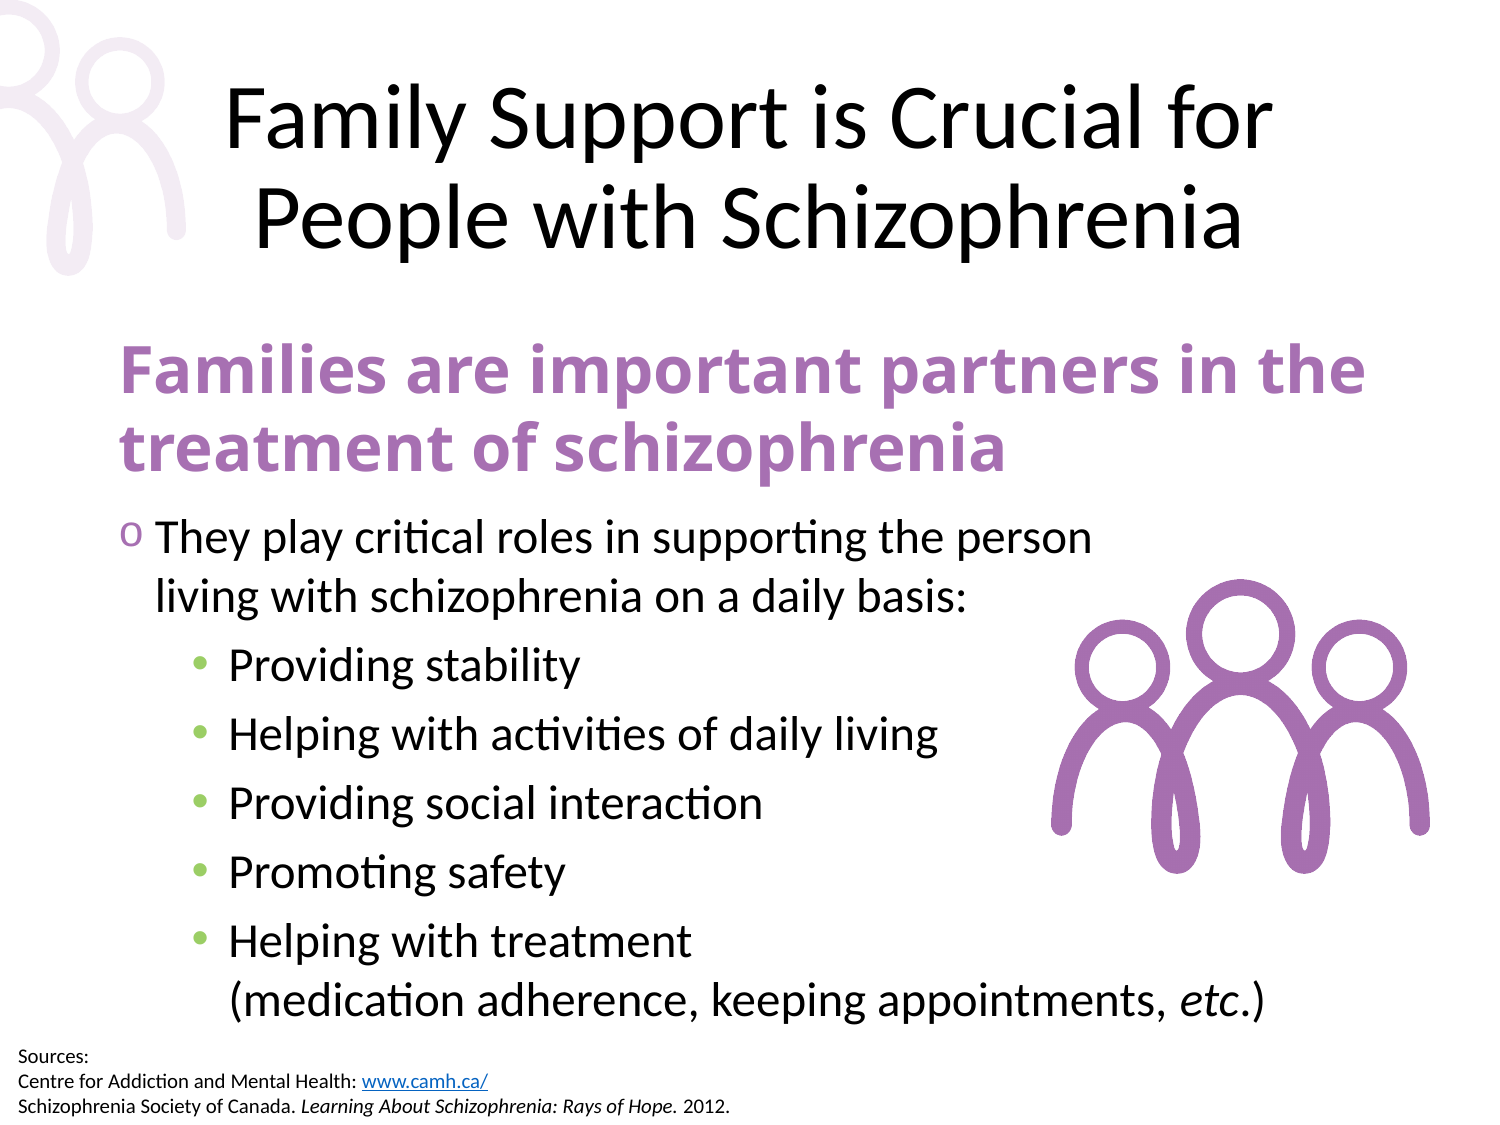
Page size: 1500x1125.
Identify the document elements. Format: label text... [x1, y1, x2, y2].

title Family Support is Crucial for People with Schizophrenia [103, 59, 1397, 278]
list Families are important partners in the treatment of schizophrenia They play critical roles in supporting the person living with schizophrenia on a daily basis: Providing stability Helping with activities of daily living Providing social interaction Promoting safety Helping with treatment (medication adherence, keeping appointments, etc.) [103, 320, 1397, 1035]
picture [1051, 579, 1430, 874]
text_box Sources: Centre for Addiction and Mental Health: www.camh.ca/ Schizophrenia Society of Canada. Learning About Schizophrenia: Rays of Hope. 2012. [3, 1035, 746, 1125]
